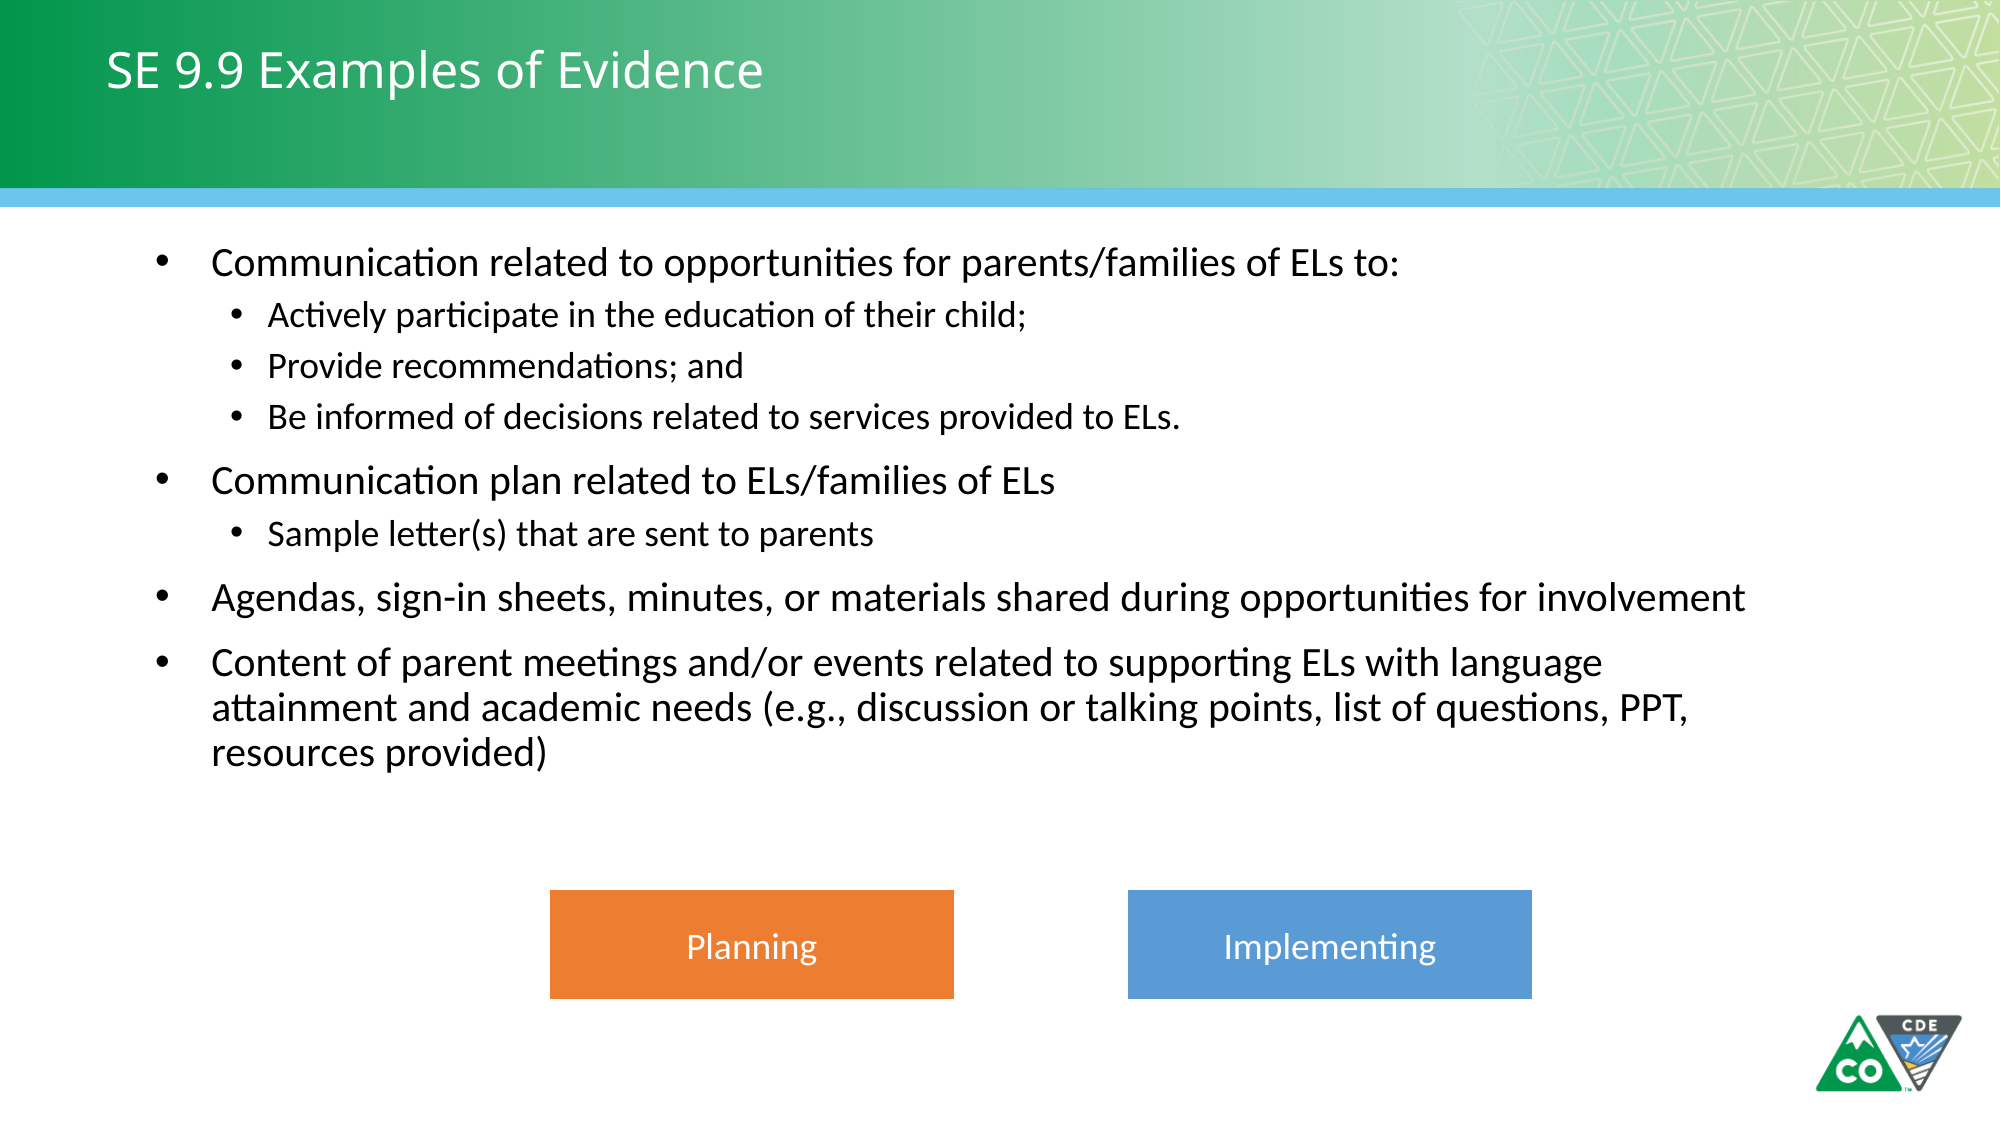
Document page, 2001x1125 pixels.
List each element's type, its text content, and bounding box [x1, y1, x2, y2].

list Communication related to opportunities for parents/families of ELs to: Actively participate in the education of their child; Provide recommendations; and Be informed of decisions related to services provided to ELs. Communication plan related to ELs/families of ELs Sample letter(s) that are sent to parents Agendas, sign-in sheets, minutes, or materials shared during opportunities for involvement Content of parent meetings and/or events related to supporting ELs with language attainment and academic needs (e.g., discussion or talking points, list of questions, PPT, resources provided) [155, 239, 1751, 954]
text_box Planning [550, 890, 954, 999]
title SE 9.9 Examples of Evidence [106, 45, 1589, 162]
text_box Implementing [1128, 890, 1532, 999]
picture [0, 0, 2000, 207]
picture [1803, 1006, 1972, 1099]
